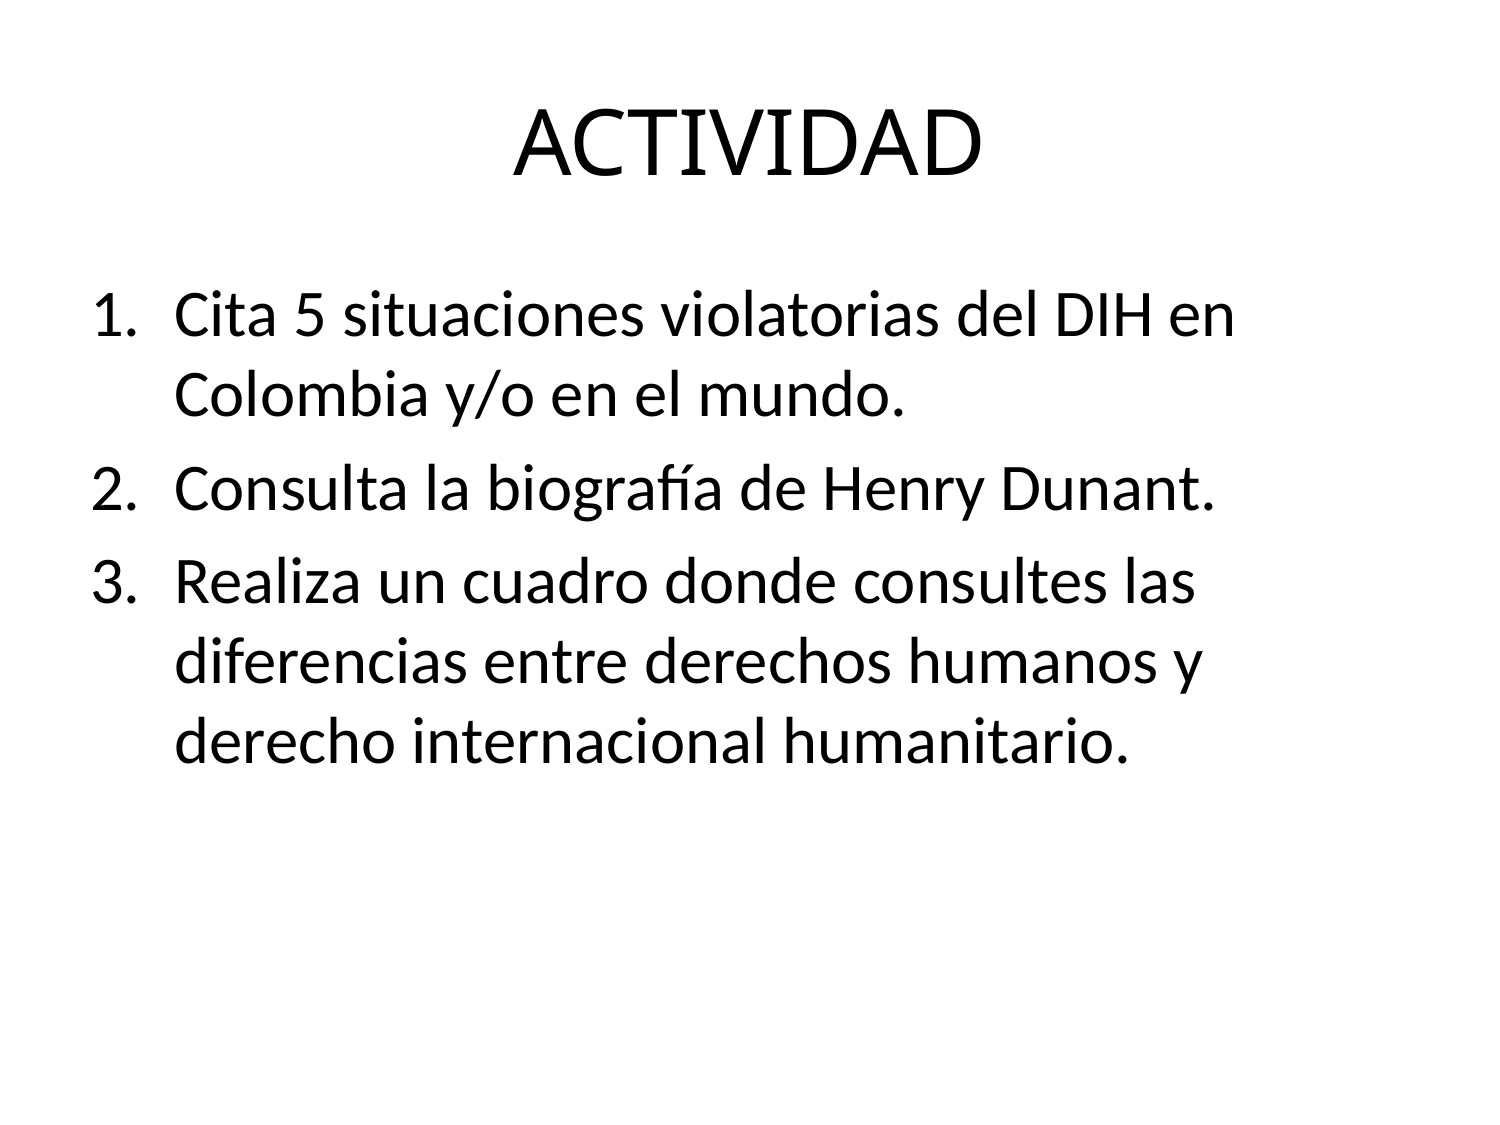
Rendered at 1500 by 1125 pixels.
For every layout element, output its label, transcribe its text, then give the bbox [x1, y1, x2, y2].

list Cita 5 situaciones violatorias del DIH en Colombia y/o en el mundo. Consulta la biografía de Henry Dunant. Realiza un cuadro donde consultes las diferencias entre derechos humanos y derecho internacional humanitario. [75, 262, 1425, 1005]
title ACTIVIDAD [75, 45, 1425, 233]
